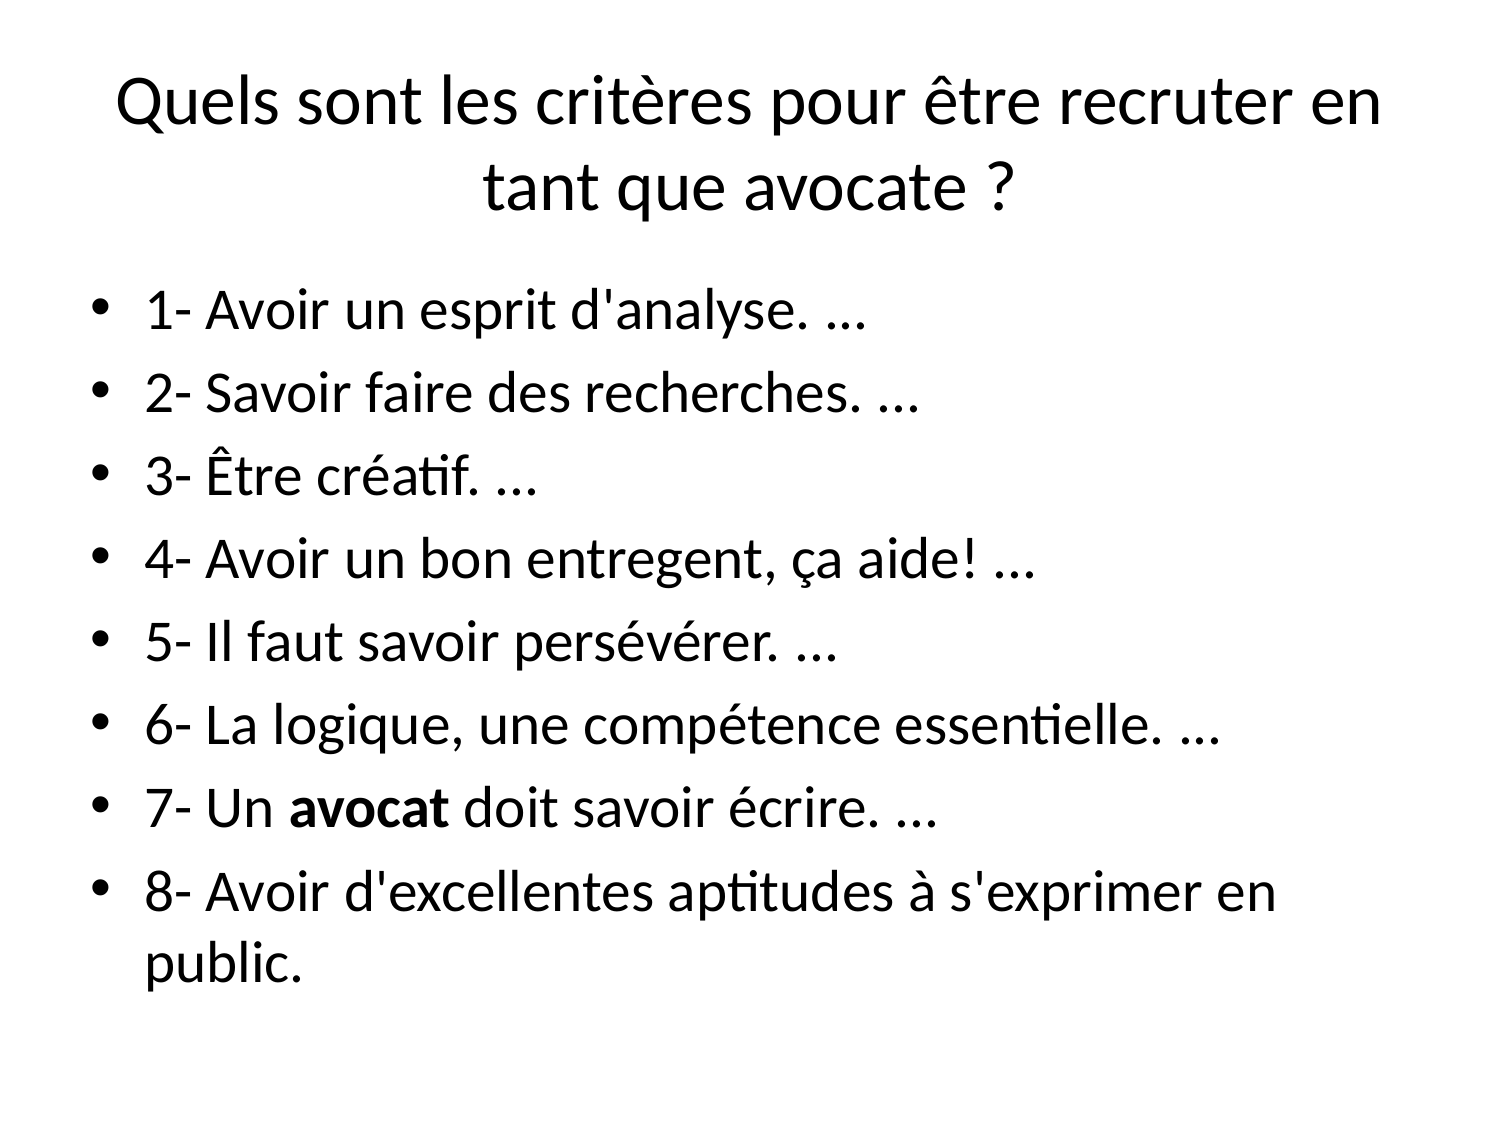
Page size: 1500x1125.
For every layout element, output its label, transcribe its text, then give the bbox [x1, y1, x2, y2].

list 1- Avoir un esprit d'analyse. ... 2- Savoir faire des recherches. ... 3- Être créatif. ... 4- Avoir un bon entregent, ça aide! ... 5- Il faut savoir persévérer. ... 6- La logique, une compétence essentielle. ... 7- Un avocat doit savoir écrire. ... 8- Avoir d'excellentes aptitudes à s'exprimer en public. [75, 262, 1425, 1005]
title Quels sont les critères pour être recruter en tant que avocate ? [75, 45, 1425, 233]
